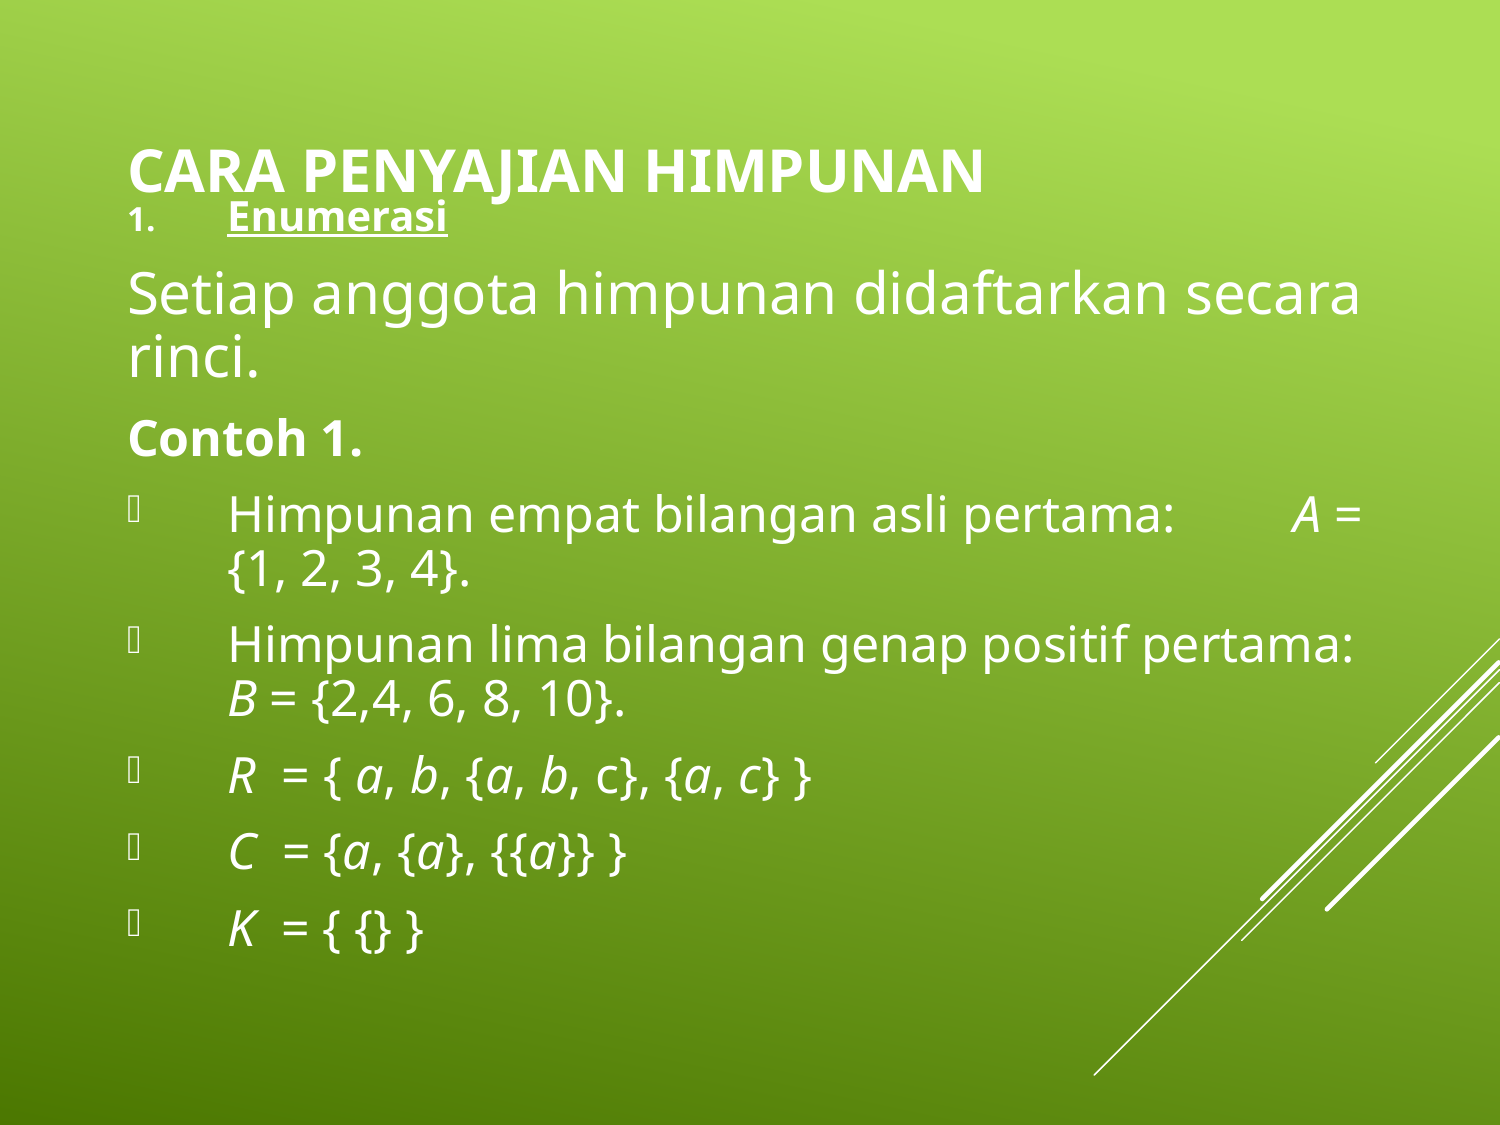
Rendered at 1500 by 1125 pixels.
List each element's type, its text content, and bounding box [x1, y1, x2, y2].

list Enumerasi Setiap anggota himpunan didaftarkan secara rinci. Contoh 1. Himpunan empat bilangan asli pertama: A = {1, 2, 3, 4}. Himpunan lima bilangan genap positif pertama: B = {2,4, 6, 8, 10}. R = { a, b, {a, b, c}, {a, c} } C = {a, {a}, {{a}} } K = { {} } [112, 219, 1388, 933]
title Cara Penyajian Himpunan [112, 125, 1152, 213]
